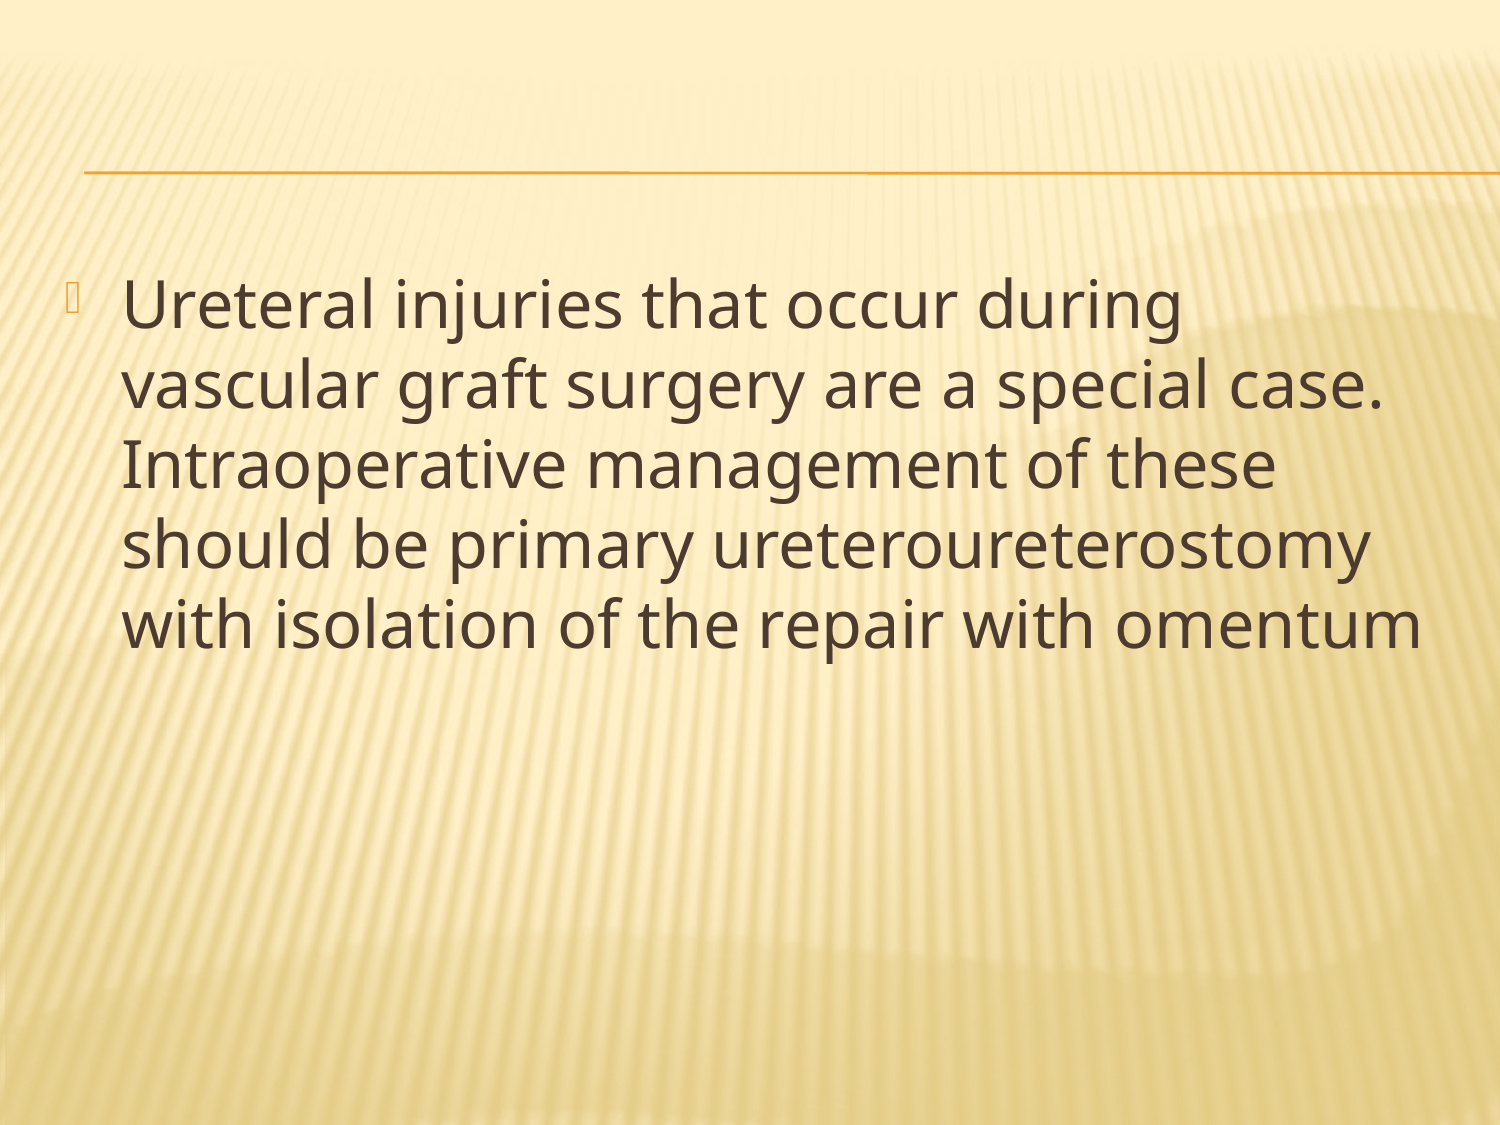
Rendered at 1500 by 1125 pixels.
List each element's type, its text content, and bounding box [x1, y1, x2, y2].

list Ureteral injuries that occur during vascular graft surgery are a special case. Intraoperative management of these should be primary ureteroureterostomy with isolation of the repair with omentum [50, 254, 1475, 998]
